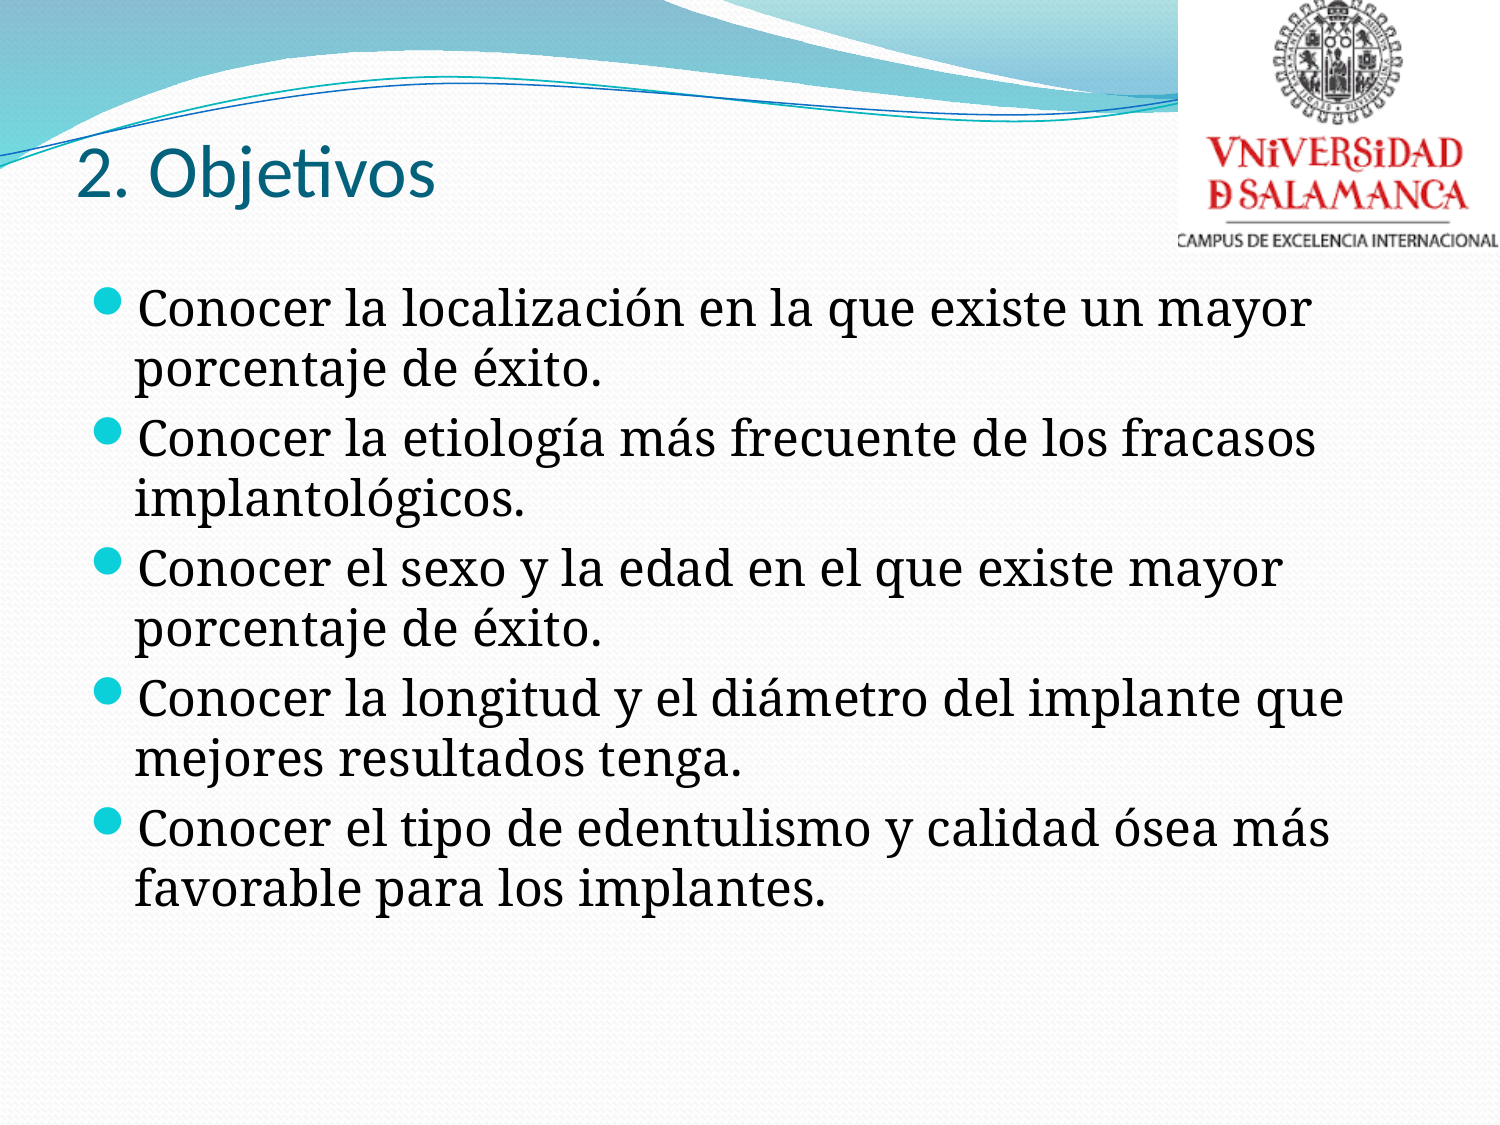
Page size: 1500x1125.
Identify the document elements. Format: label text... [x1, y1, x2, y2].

text_box Maxilar [1170, 115, 1425, 264]
picture [1177, 0, 1500, 252]
list Conocer la localización en la que existe un mayor porcentaje de éxito. Conocer la etiología más frecuente de los fracasos implantológicos. Conocer el sexo y la edad en el que existe mayor porcentaje de éxito. Conocer la longitud y el diámetro del implante que mejores resultados tenga. Conocer el tipo de edentulismo y calidad ósea más favorable para los implantes. [75, 269, 1425, 1038]
title 2. Objetivos [75, 115, 1425, 269]
